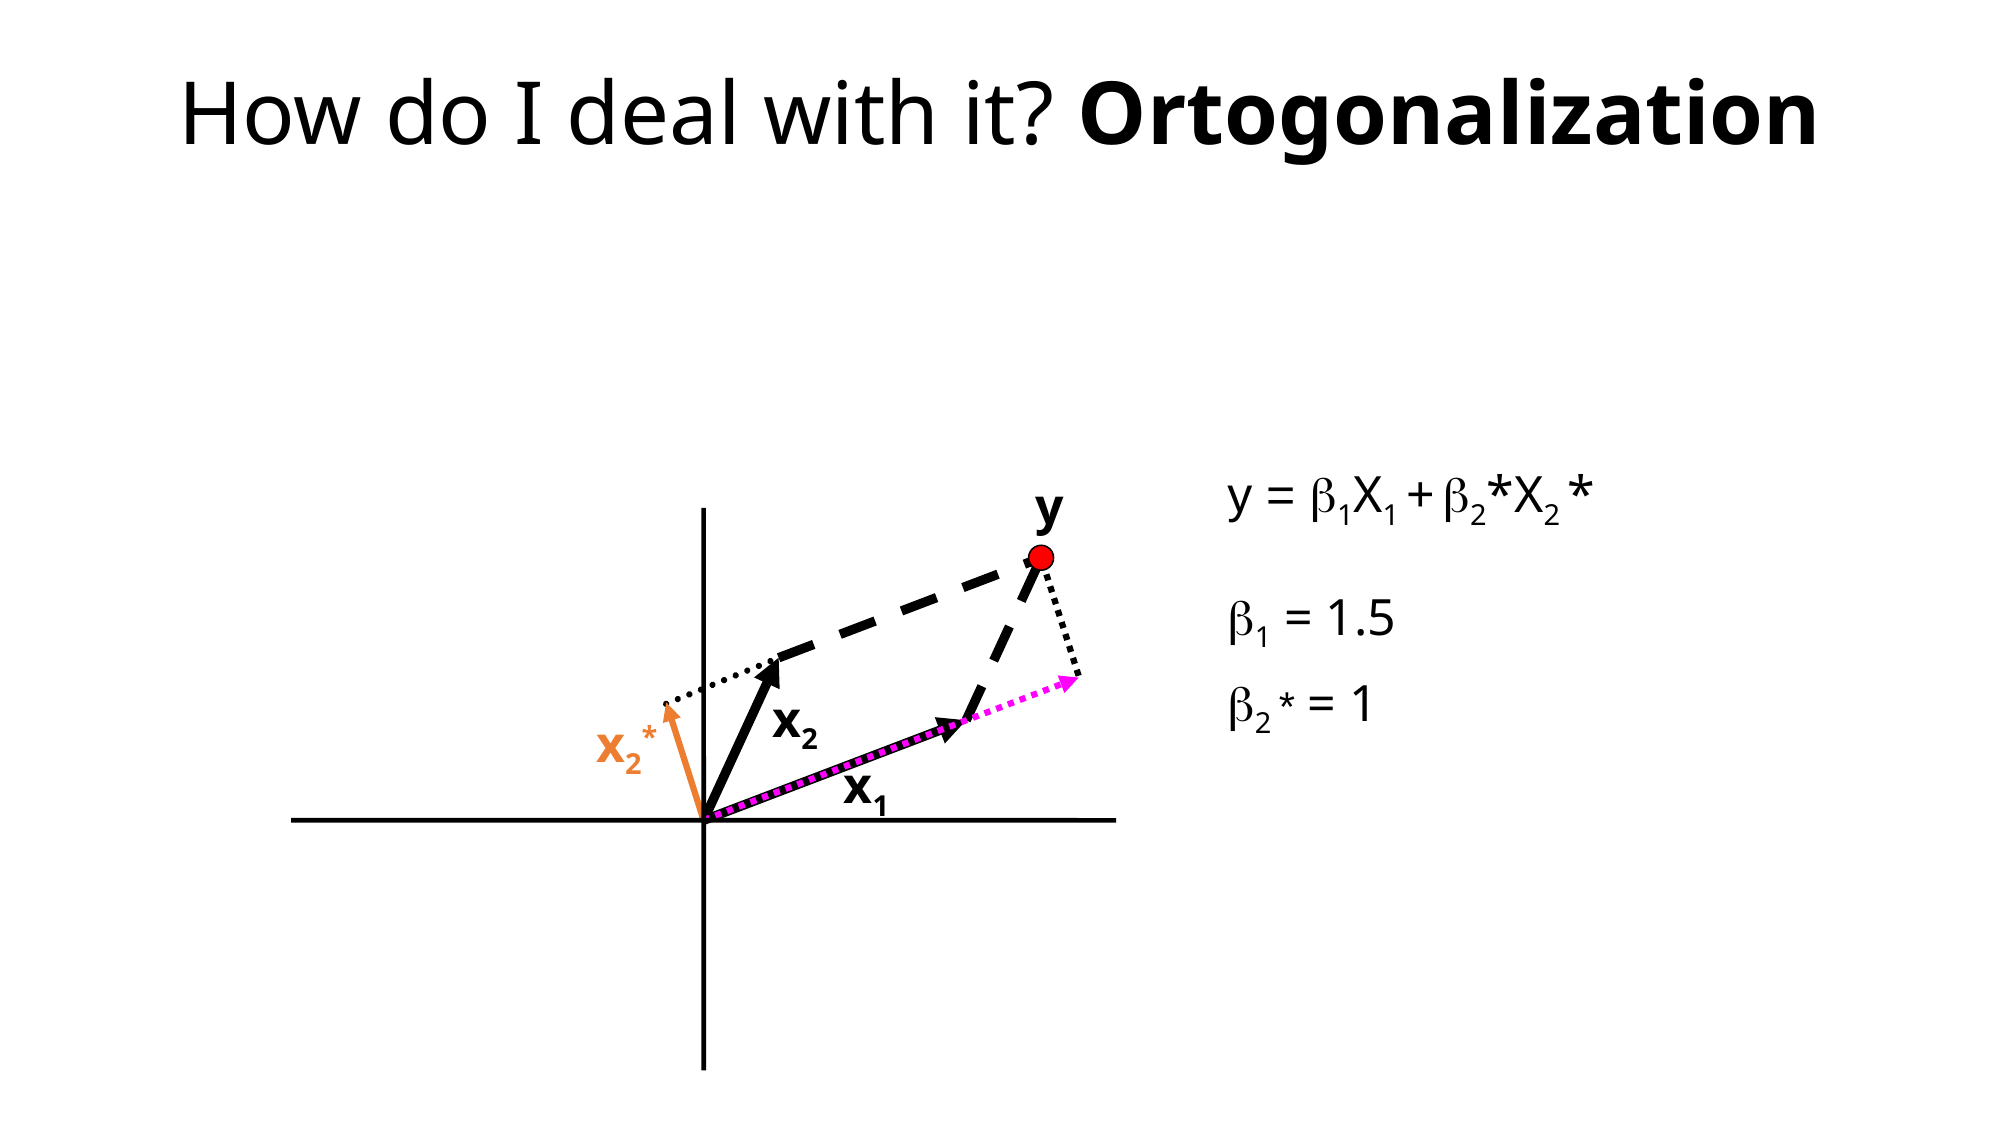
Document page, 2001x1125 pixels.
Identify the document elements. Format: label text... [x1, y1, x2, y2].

text_box [952, 718, 966, 731]
text_box x1 [829, 821, 905, 830]
text_box y [1020, 467, 1079, 543]
text_box [767, 658, 780, 679]
text_box [1019, 676, 1079, 701]
title How do I deal with it? Ortogonalization [137, 59, 1863, 278]
text_box y = 1X1 + 2*X2 * 1 = 1.5 2 * = 1 [1212, 456, 1638, 828]
text_box x1 [829, 746, 905, 820]
text_box [1028, 545, 1054, 571]
text_box x2* [581, 704, 673, 788]
text_box x2 [757, 679, 833, 763]
